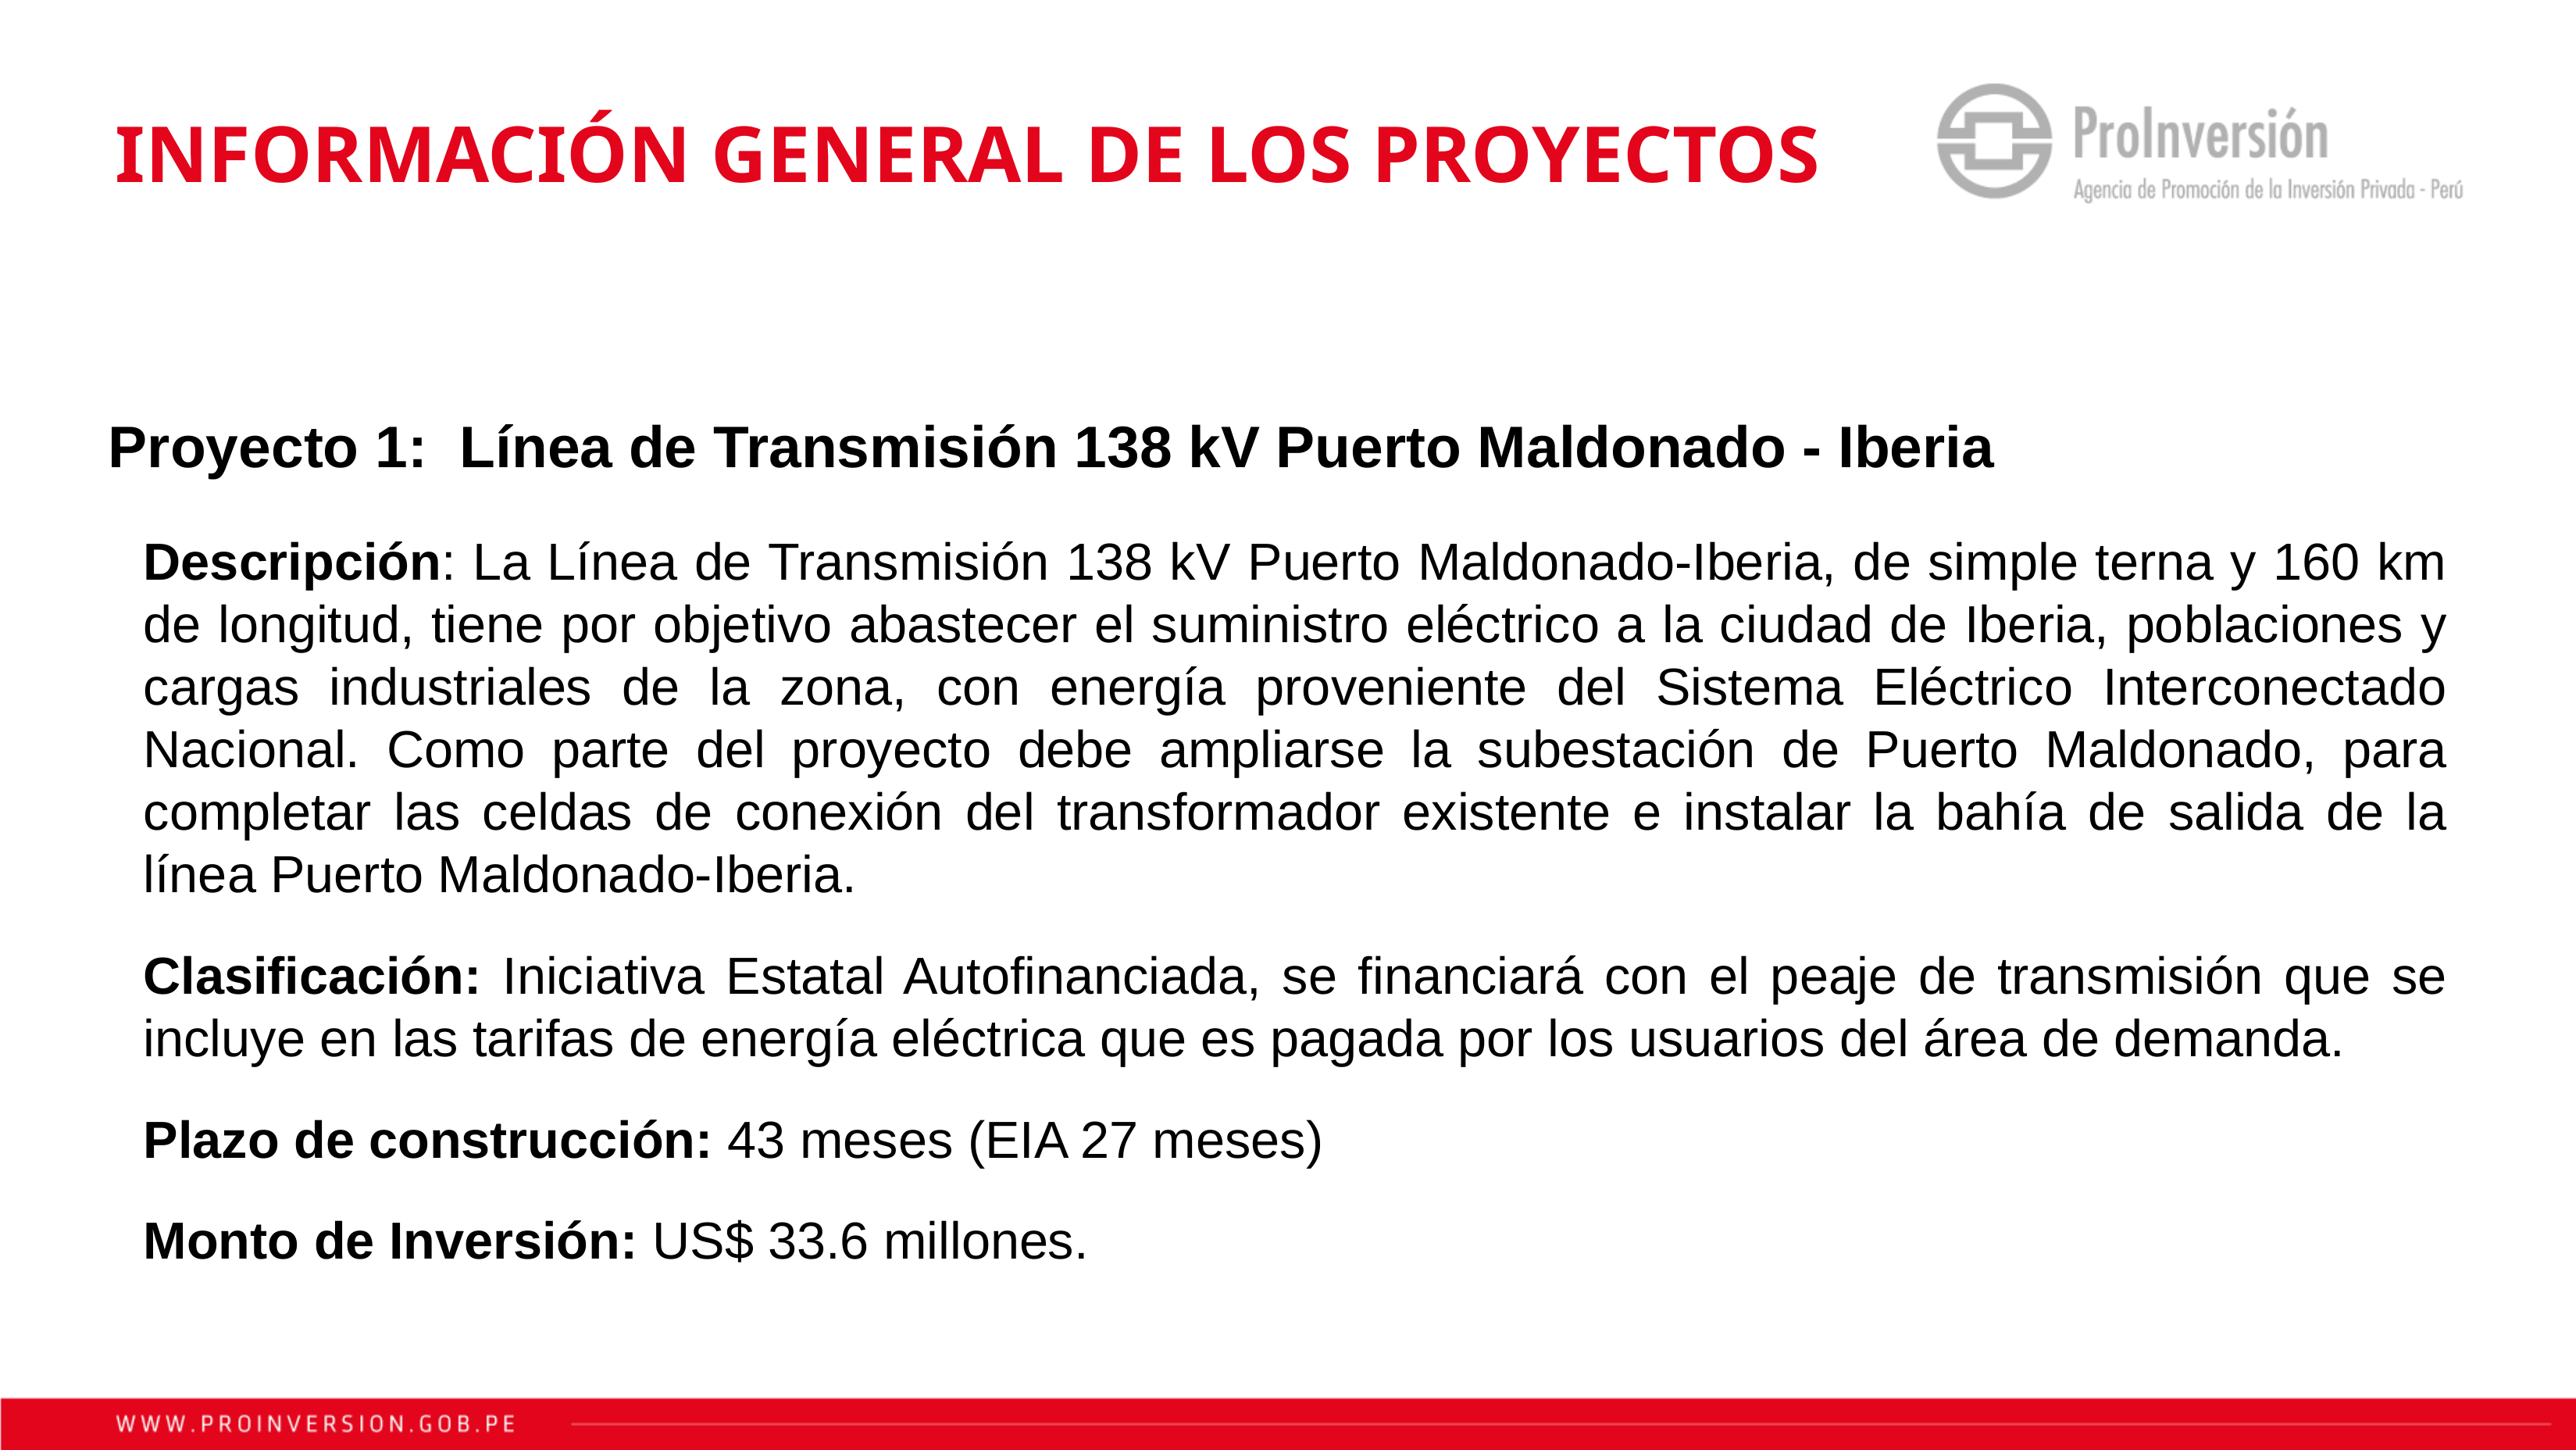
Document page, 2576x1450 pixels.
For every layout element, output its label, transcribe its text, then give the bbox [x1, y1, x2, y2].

title INFORMACIÓN GENERAL DE LOS PROYECTOS [115, 105, 2461, 199]
text_box Proyecto 1: Línea de Transmisión 138 kV Puerto Maldonado - Iberia Descripción: La Línea de Transmisión 138 kV Puerto Maldonado-Iberia, de simple terna y 160 km de longitud, tiene por objetivo abastecer el suministro eléctrico a la ciudad de Iberia, poblaciones y cargas industriales de la zona, con energía proveniente del Sistema Eléctrico Interconectado Nacional. Como parte del proyecto debe ampliarse la subestación de Puerto Maldonado, para completar las celdas de conexión del transformador existente e instalar la bahía de salida de la línea Puerto Maldonado-Iberia. Clasificación: Iniciativa Estatal Autofinanciada, se financiará con el peaje de transmisión que se incluye en las tarifas de energía eléctrica que es pagada por los usuarios del área de demanda. Plazo de construcción: 43 meses (EIA 27 meses) Monto de Inversión: US$ 33.6 millones. [96, 334, 2460, 1345]
picture [0, 0, 2576, 1450]
